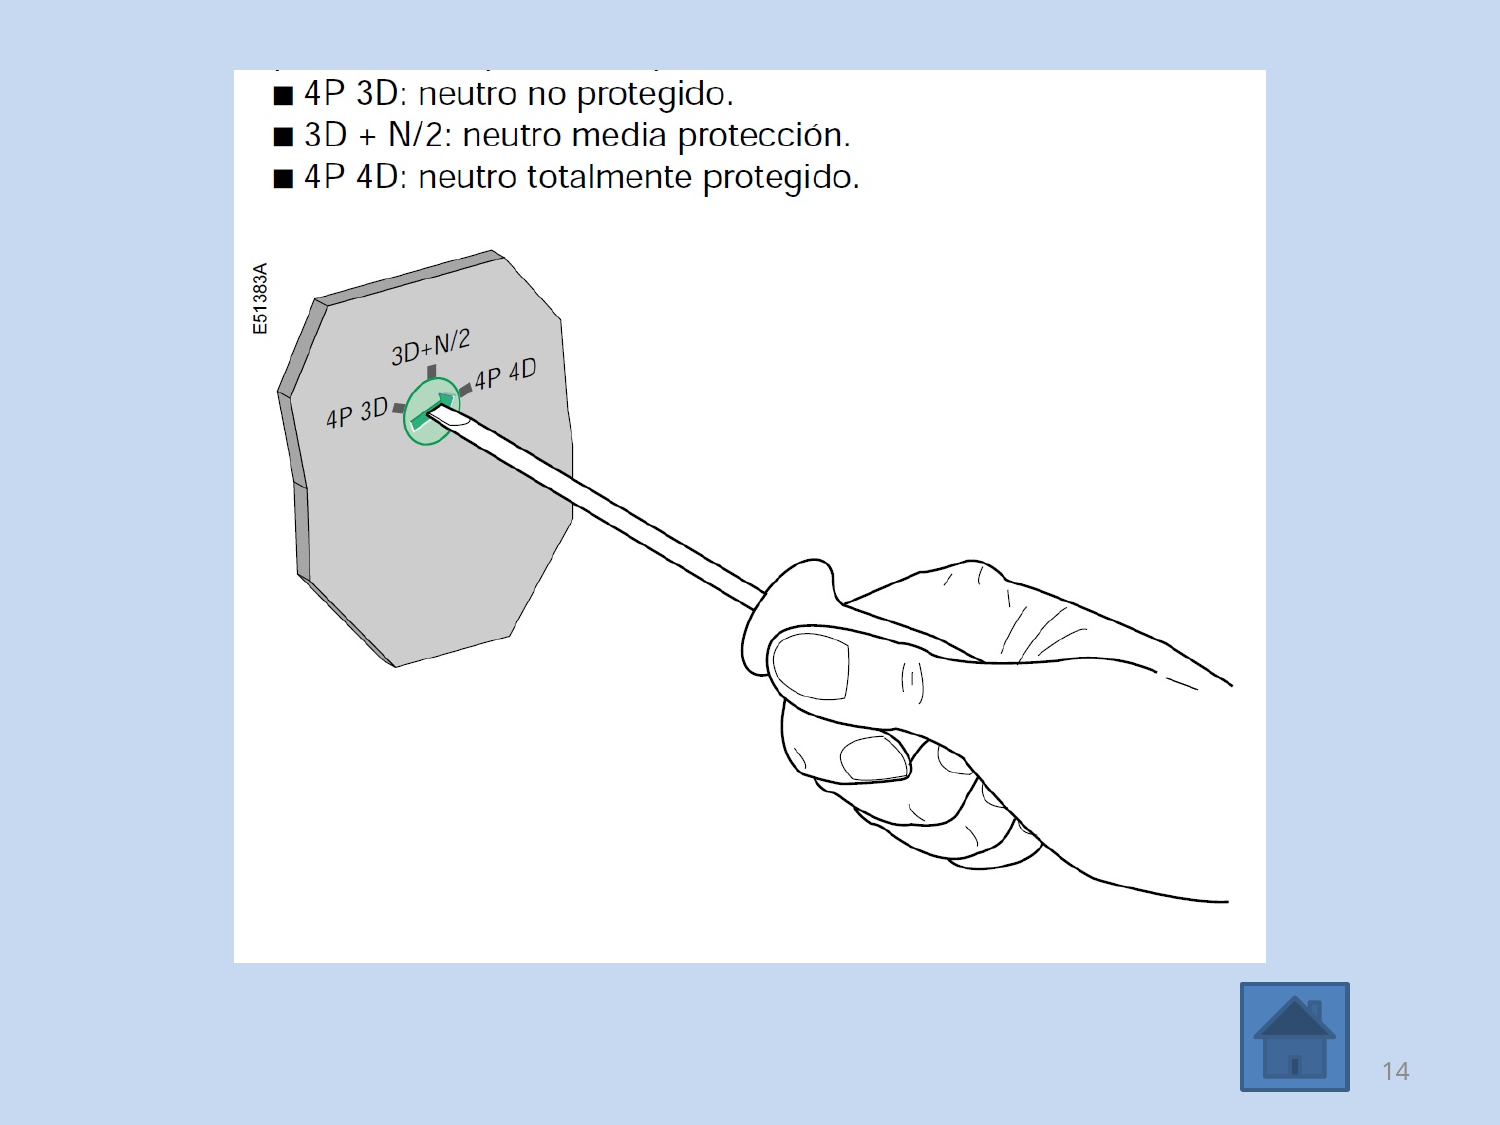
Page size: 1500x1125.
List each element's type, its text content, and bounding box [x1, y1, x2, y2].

slide_number 14 [1074, 1042, 1425, 1103]
picture [234, 70, 1266, 963]
text_box [1240, 982, 1350, 1092]
